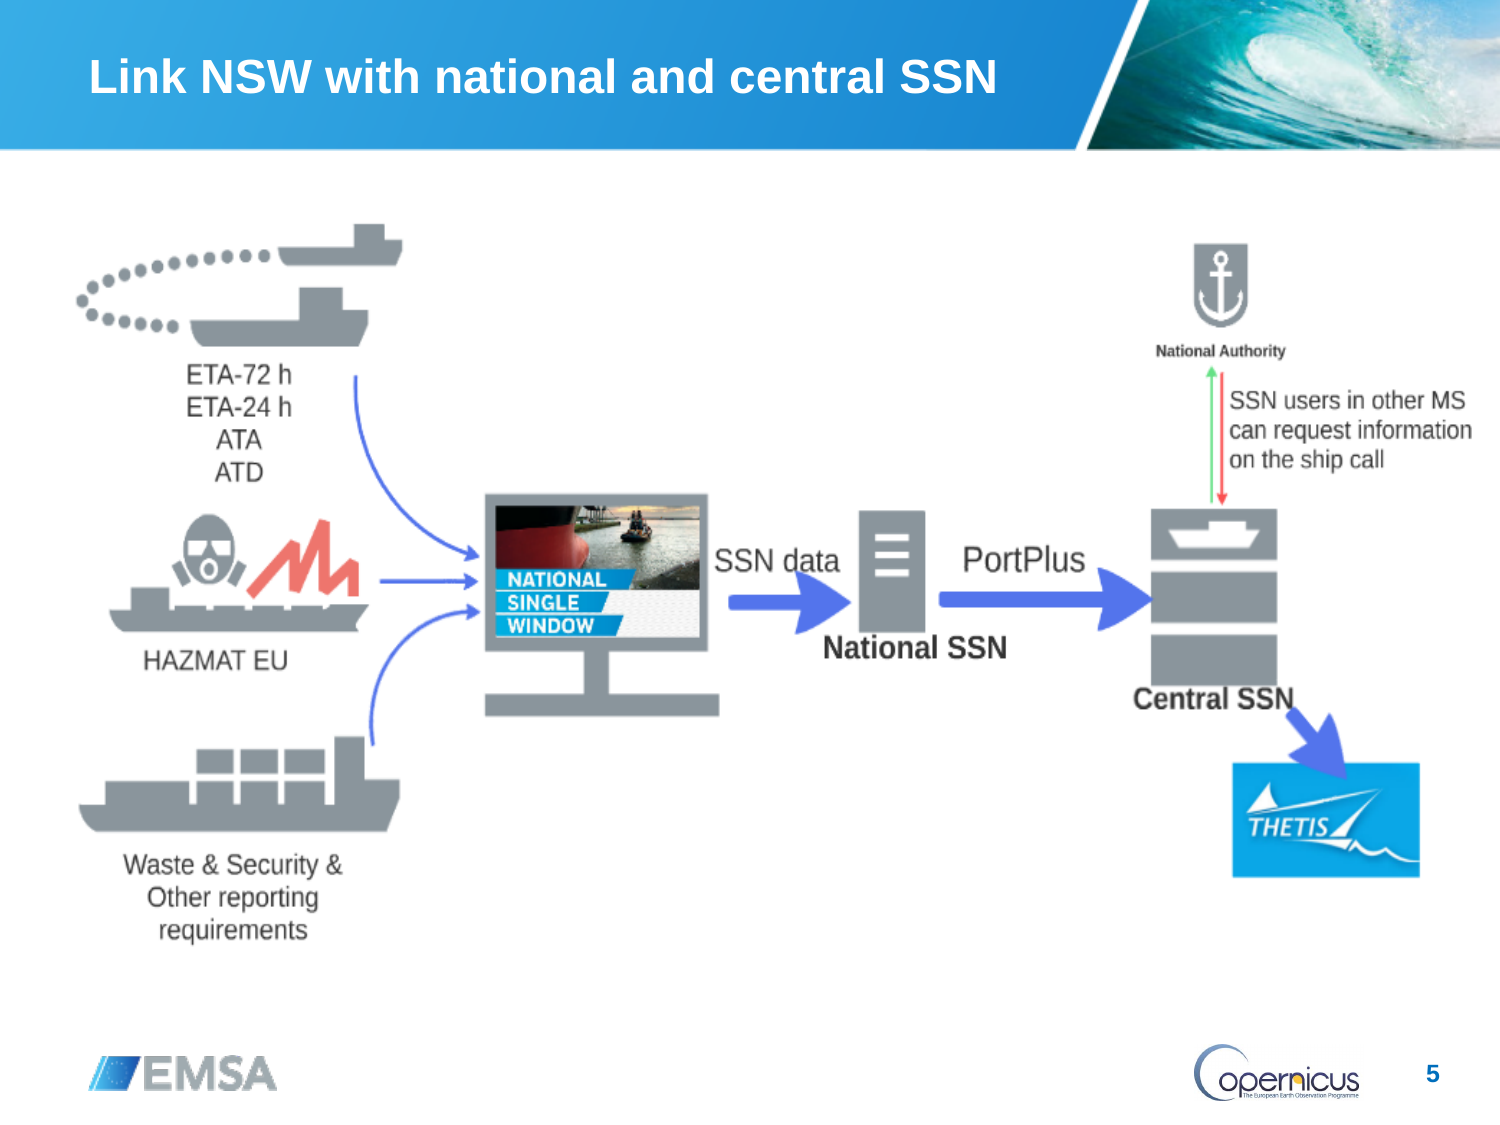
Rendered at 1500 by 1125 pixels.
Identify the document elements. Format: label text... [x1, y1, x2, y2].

picture [0, 0, 1500, 151]
picture [88, 1055, 277, 1091]
picture [34, 210, 1482, 961]
slide_number 5 [1364, 1042, 1440, 1103]
picture [1194, 1044, 1364, 1101]
title Link NSW with national and central SSN [88, 0, 1079, 150]
